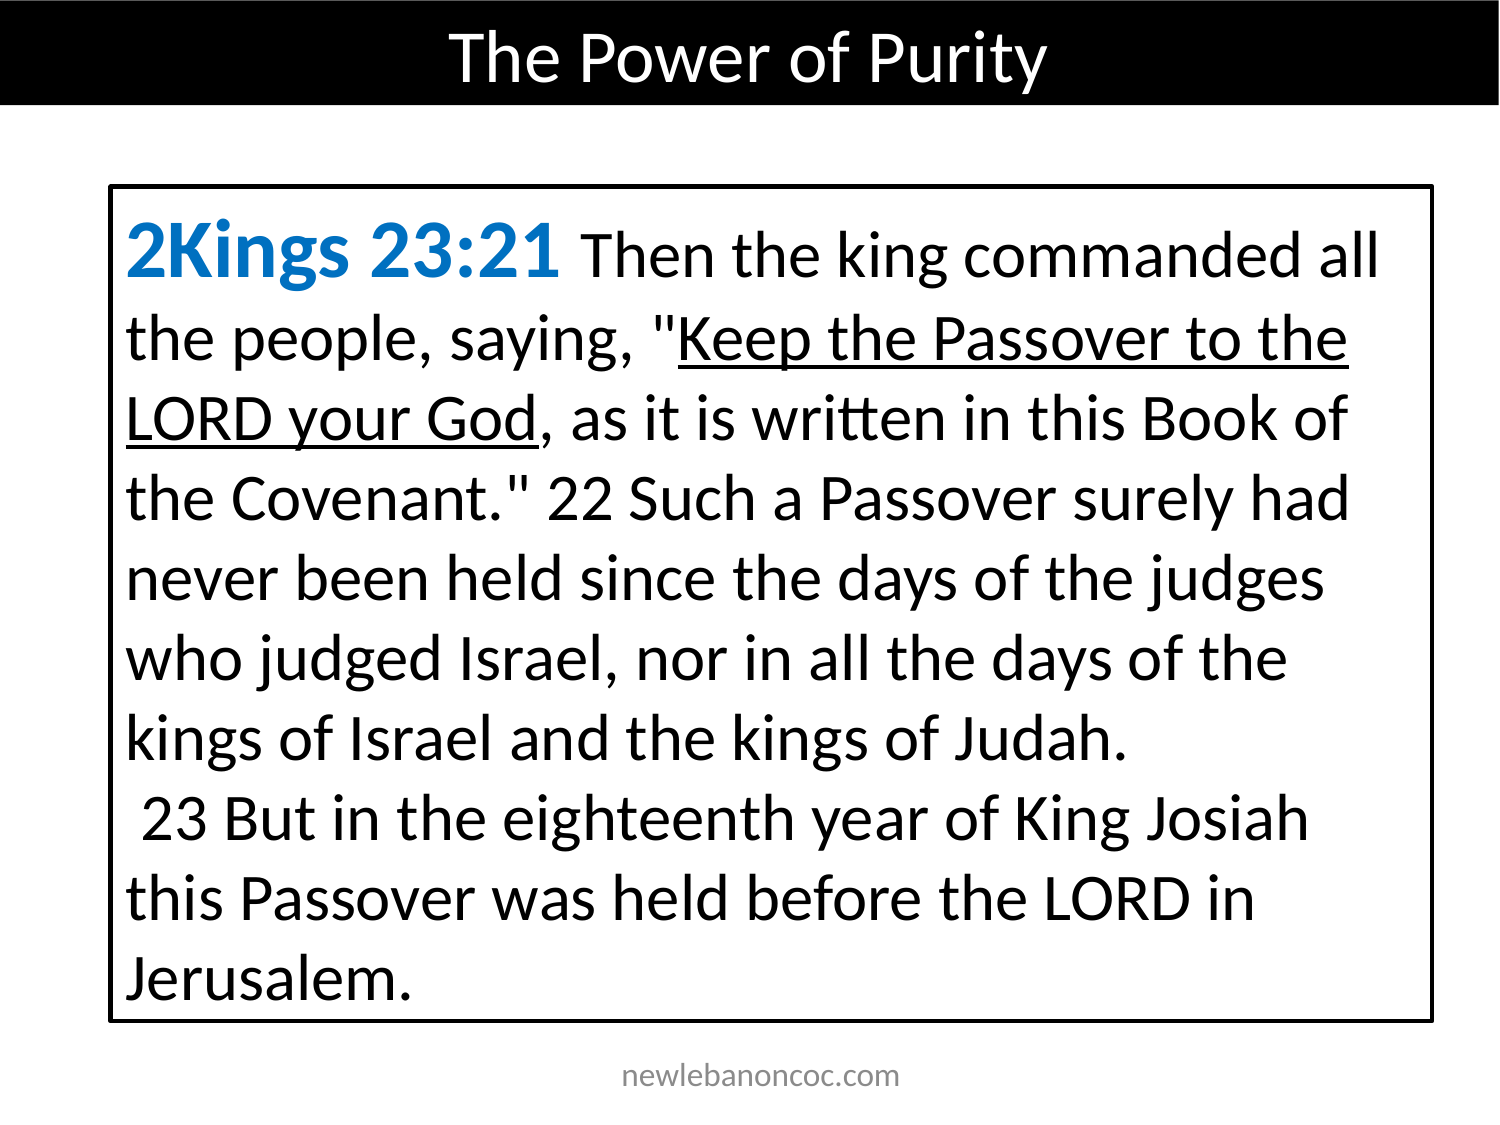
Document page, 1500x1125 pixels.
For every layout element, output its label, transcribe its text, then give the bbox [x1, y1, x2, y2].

text_box 2Kings 23:21 Then the king commanded all the people, saying, "Keep the Passover to the LORD your God, as it is written in this Book of the Covenant." 22 Such a Passover surely had never been held since the days of the judges who judged Israel, nor in all the days of the kings of Israel and the kings of Judah. 23 But in the eighteenth year of King Josiah this Passover was held before the LORD in Jerusalem. [110, 186, 1433, 1022]
text_box The Power of Purity [0, 0, 1499, 106]
footer newlebanoncoc.com [0, 1042, 1500, 1103]
